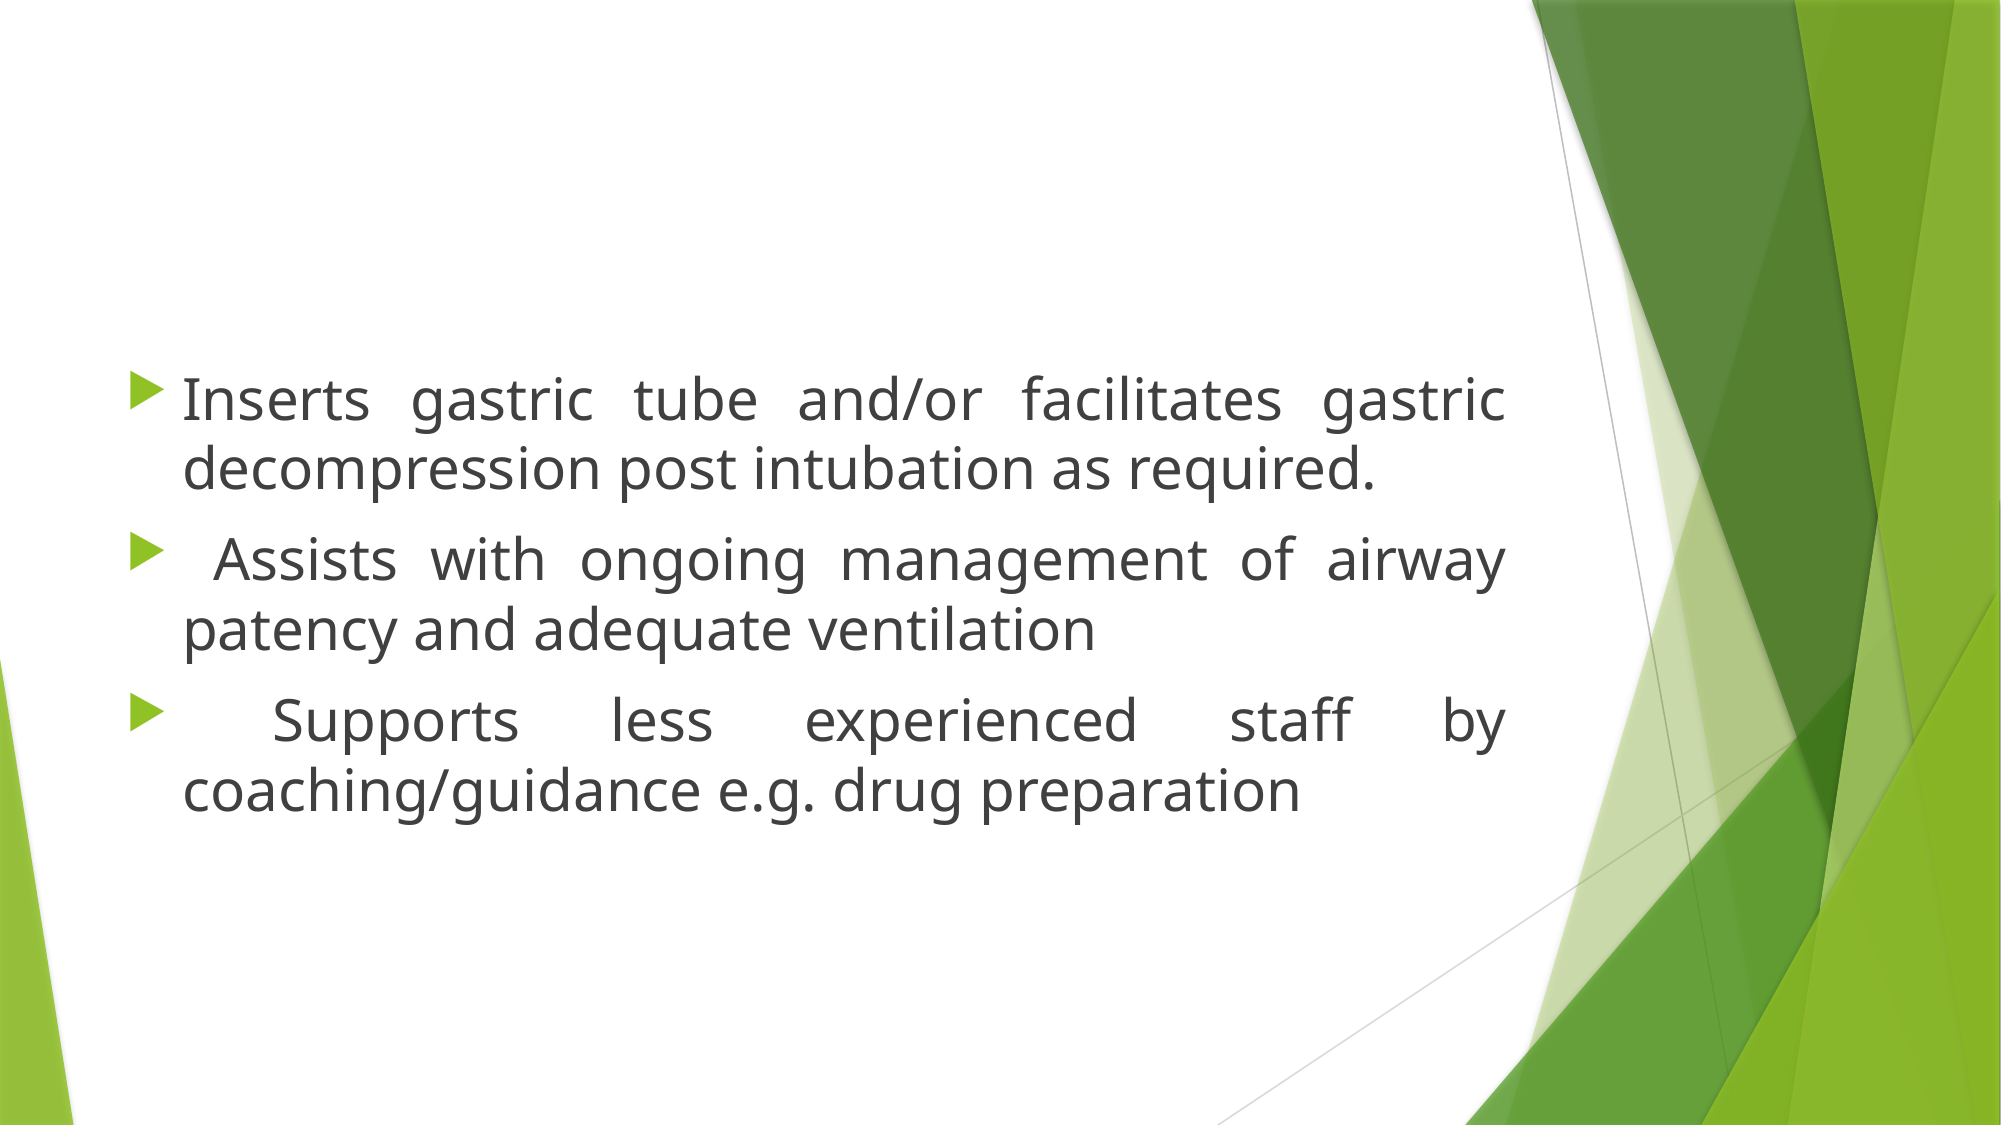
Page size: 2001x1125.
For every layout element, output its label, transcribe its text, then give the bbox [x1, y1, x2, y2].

list Inserts gastric tube and/or facilitates gastric decompression post intubation as required. Assists with ongoing management of airway patency and adequate ventilation Supports less experienced staff by coaching/guidance e.g. drug preparation [111, 354, 1522, 992]
